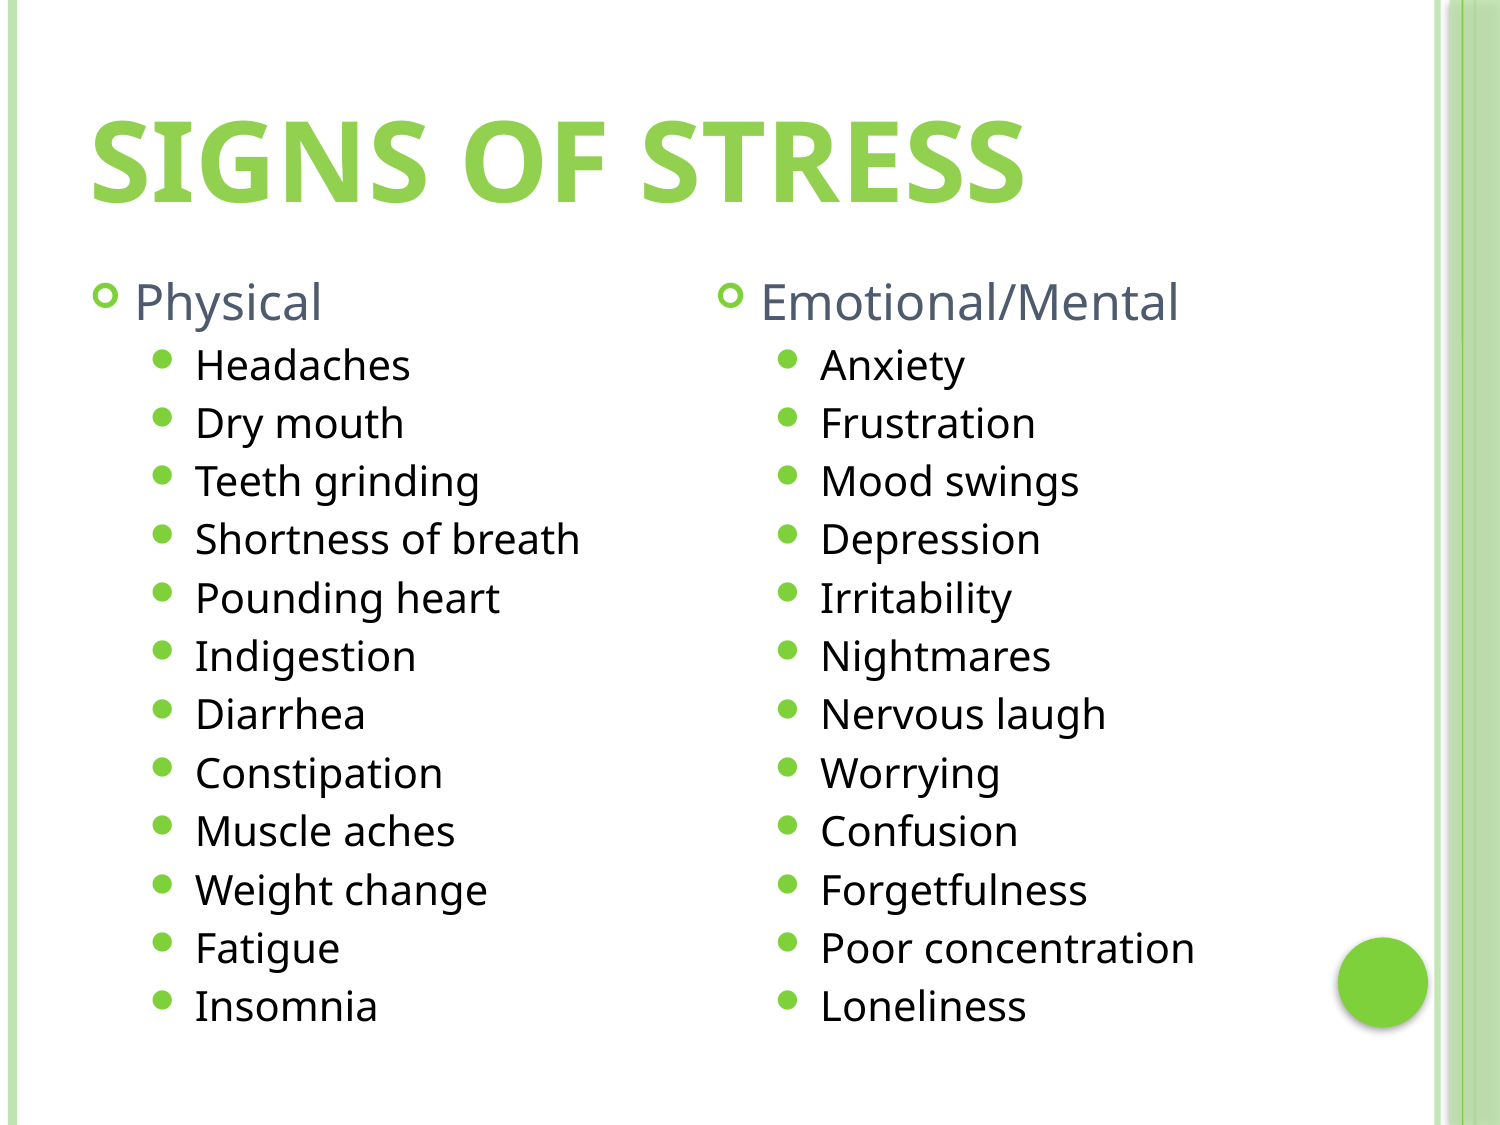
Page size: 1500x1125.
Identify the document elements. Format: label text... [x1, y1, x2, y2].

list Emotional/Mental Anxiety Frustration Mood swings Depression Irritability Nightmares Nervous laugh Worrying Confusion Forgetfulness Poor concentration Loneliness [700, 262, 1301, 1013]
list Physical Headaches Dry mouth Teeth grinding Shortness of breath Pounding heart Indigestion Diarrhea Constipation Muscle aches Weight change Fatigue Insomnia [75, 262, 675, 1013]
title Signs of stress [75, 45, 1300, 233]
